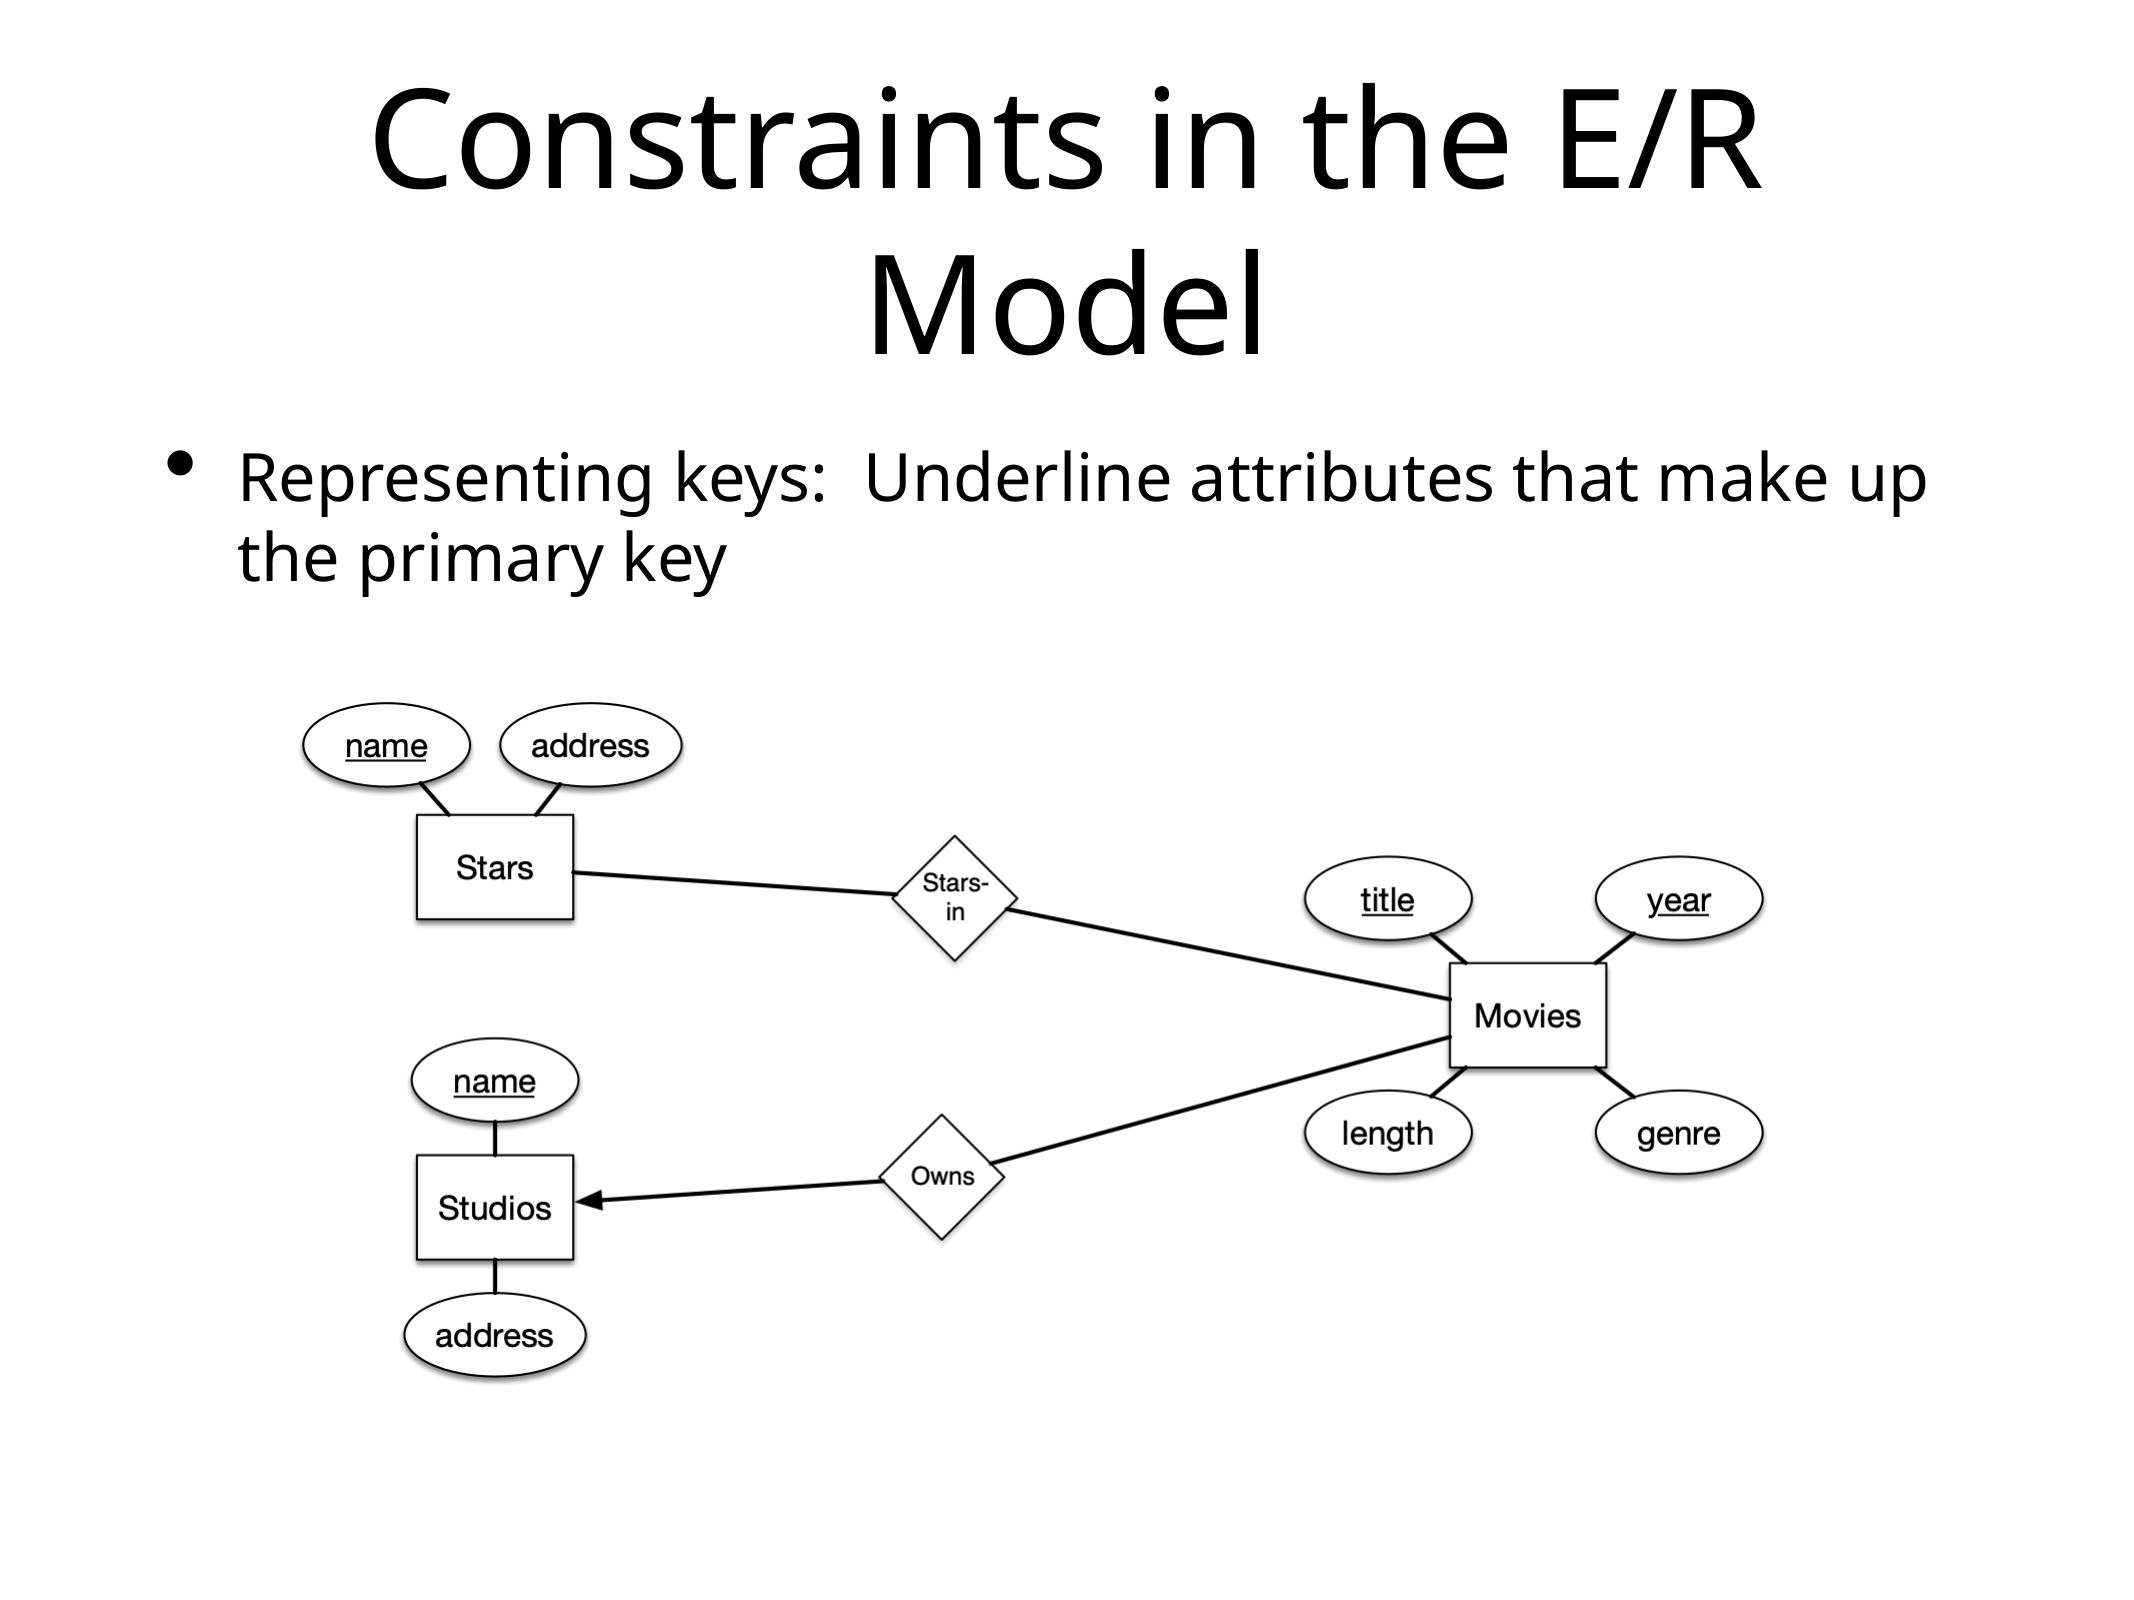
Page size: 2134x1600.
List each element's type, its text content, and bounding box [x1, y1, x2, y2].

list Representing keys: Underline attributes that make up the primary key [155, 425, 1978, 1458]
title Constraints in the E/R Model [155, 41, 1978, 397]
picture [295, 699, 1771, 1388]
